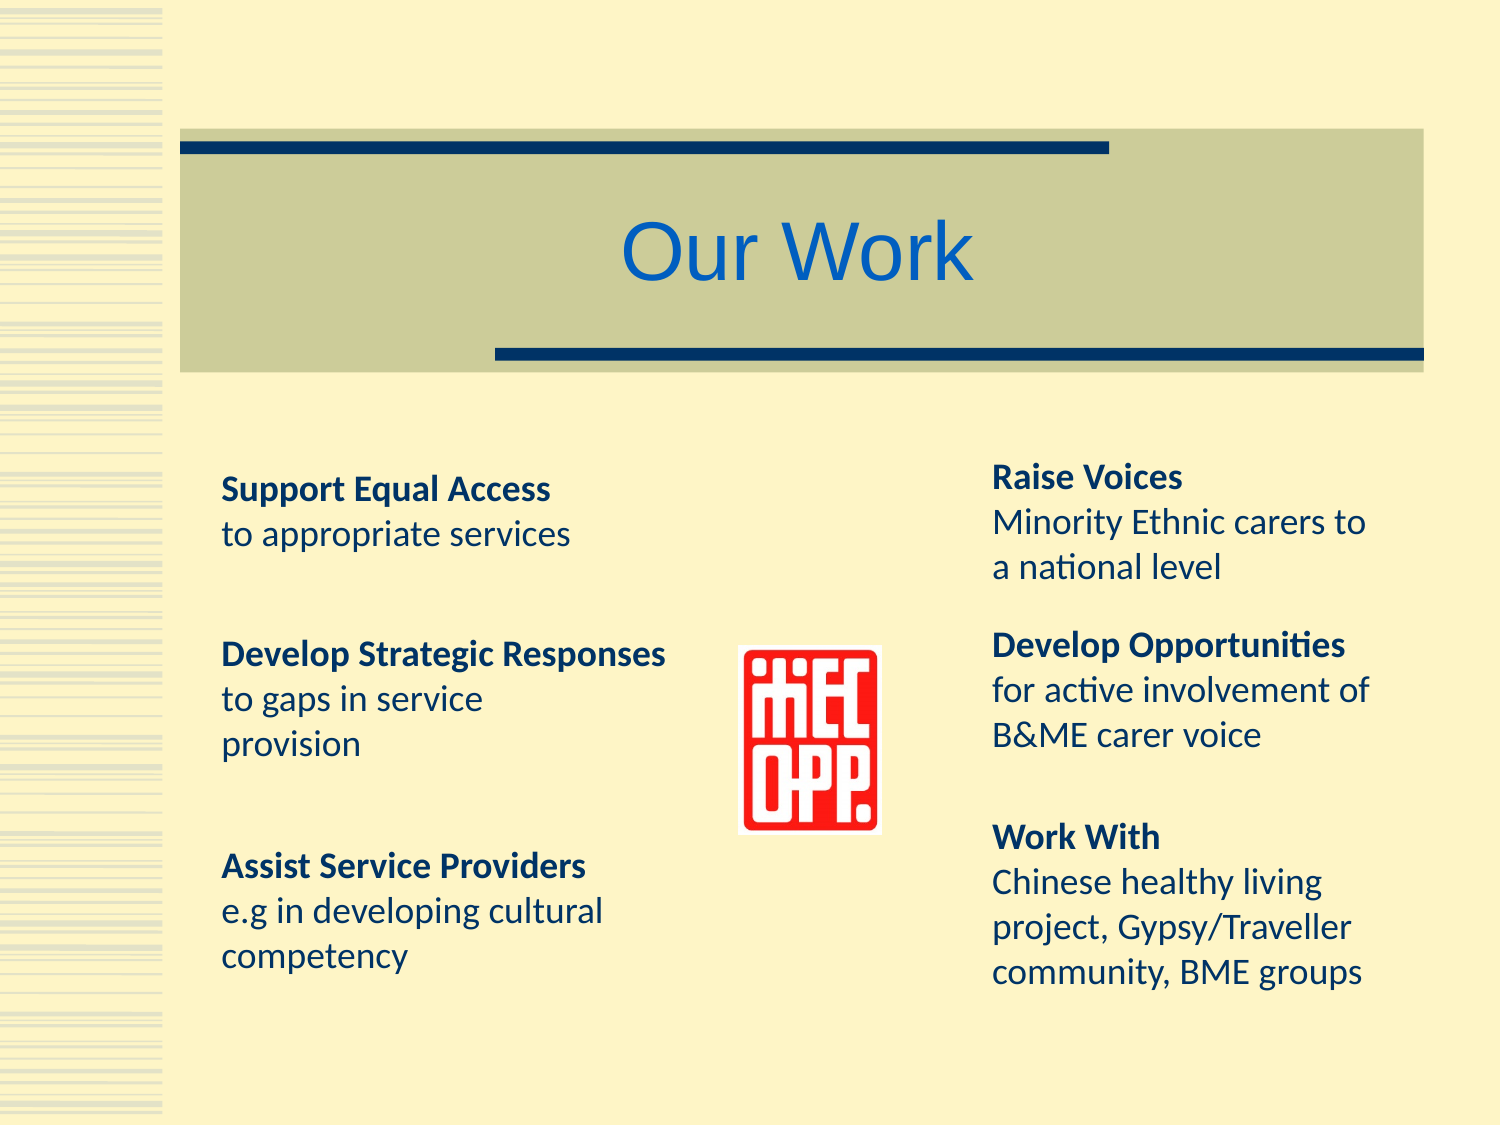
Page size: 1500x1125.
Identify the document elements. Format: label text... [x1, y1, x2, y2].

title Our Work [191, 171, 1403, 339]
text_box Raise Voices Minority Ethnic carers to a national level [977, 444, 1403, 595]
text_box Assist Service Providers e.g in developing cultural competency [206, 834, 632, 984]
text_box Work With Chinese healthy living project, Gypsy/Traveller community, BME groups [977, 804, 1403, 1000]
text_box Support Equal Access to appropriate services [206, 456, 644, 561]
text_box Develop Opportunities for active involvement of B&ME carer voice [977, 612, 1403, 763]
text_box Develop Strategic Responses to gaps in service provision [206, 621, 701, 772]
picture [737, 645, 882, 835]
